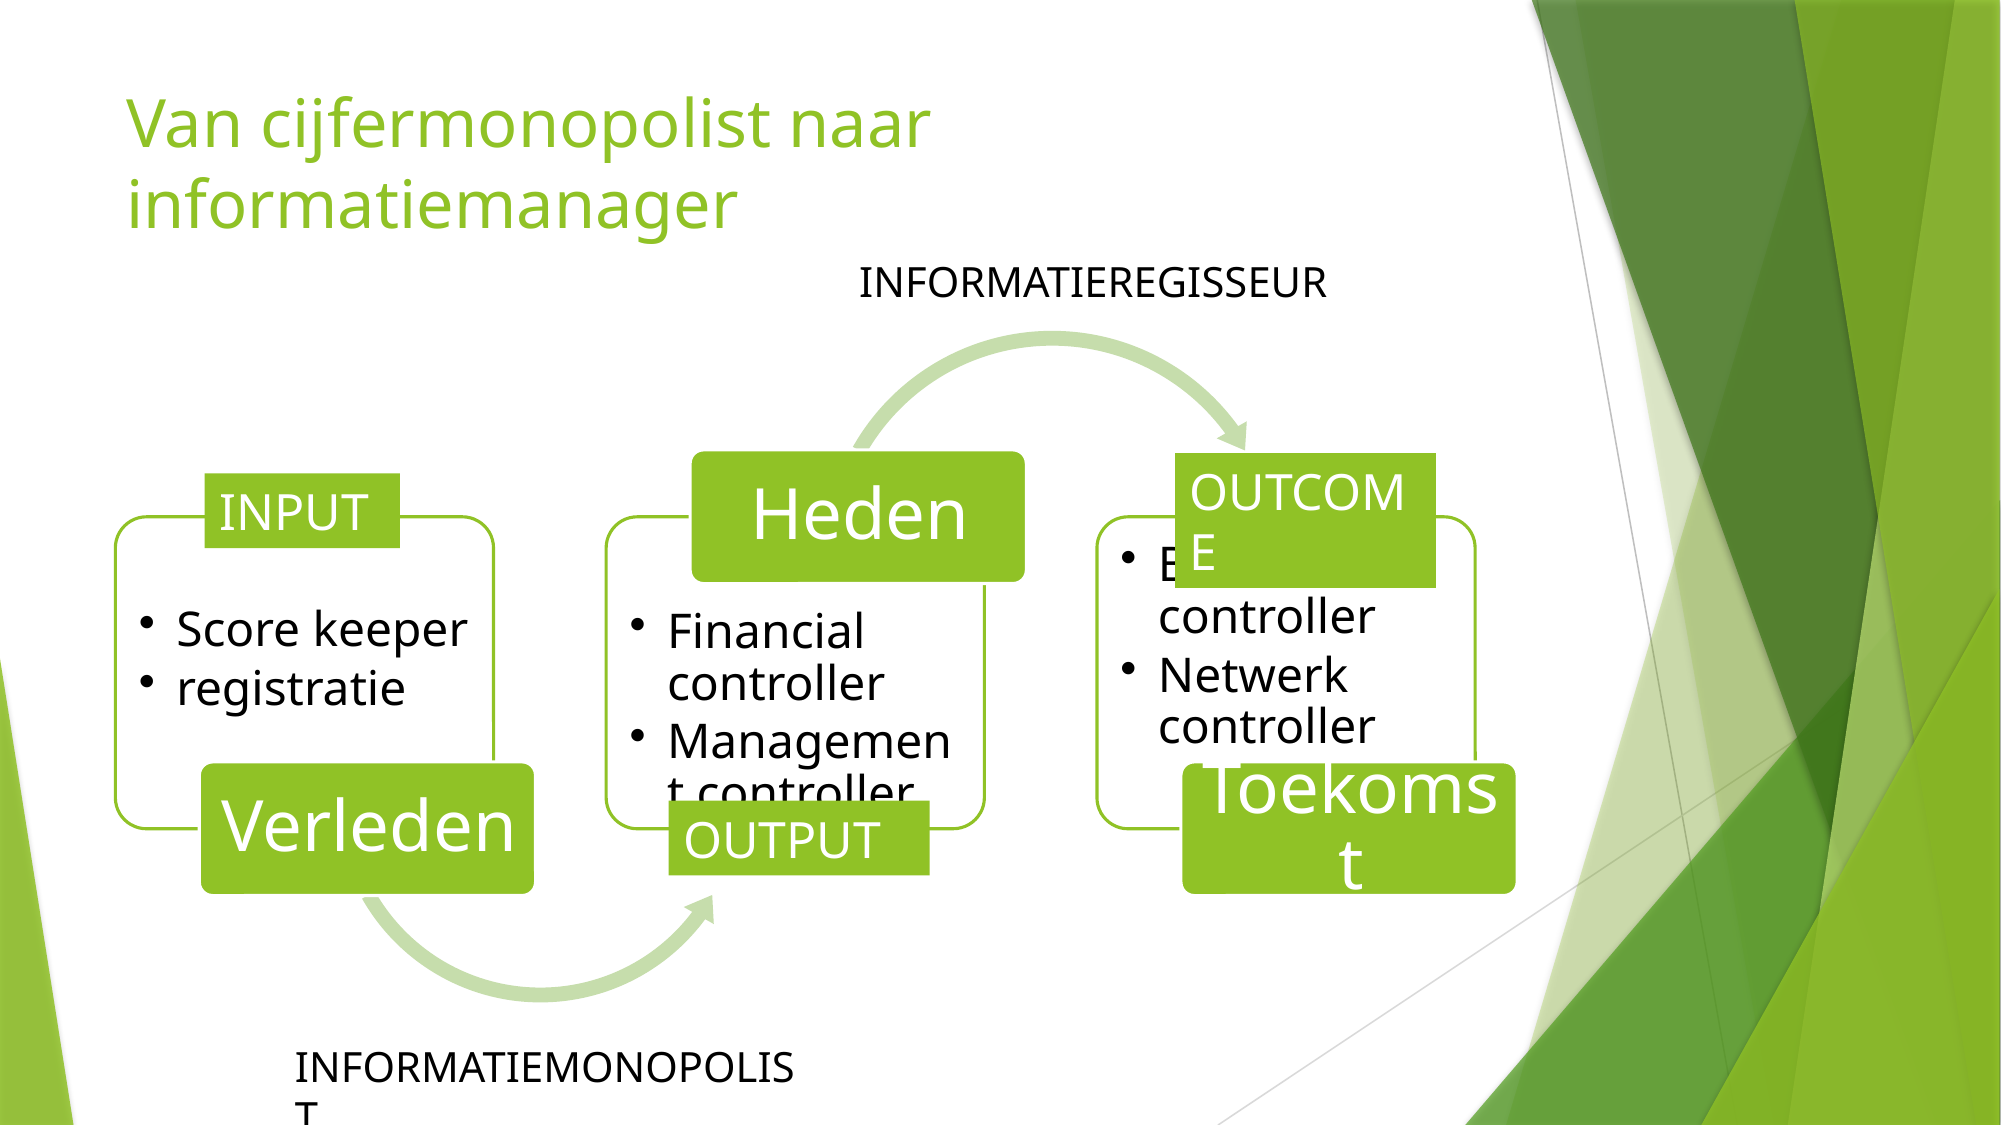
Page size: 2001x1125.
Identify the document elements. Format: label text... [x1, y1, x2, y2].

title Van cijfermonopolist naar informatiemanager [111, 64, 1569, 282]
text_box INFORMATIEREGISSEUR [844, 248, 1378, 314]
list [110, 353, 1522, 992]
text_box INFORMATIEMONOPOLIST [280, 1033, 813, 1125]
